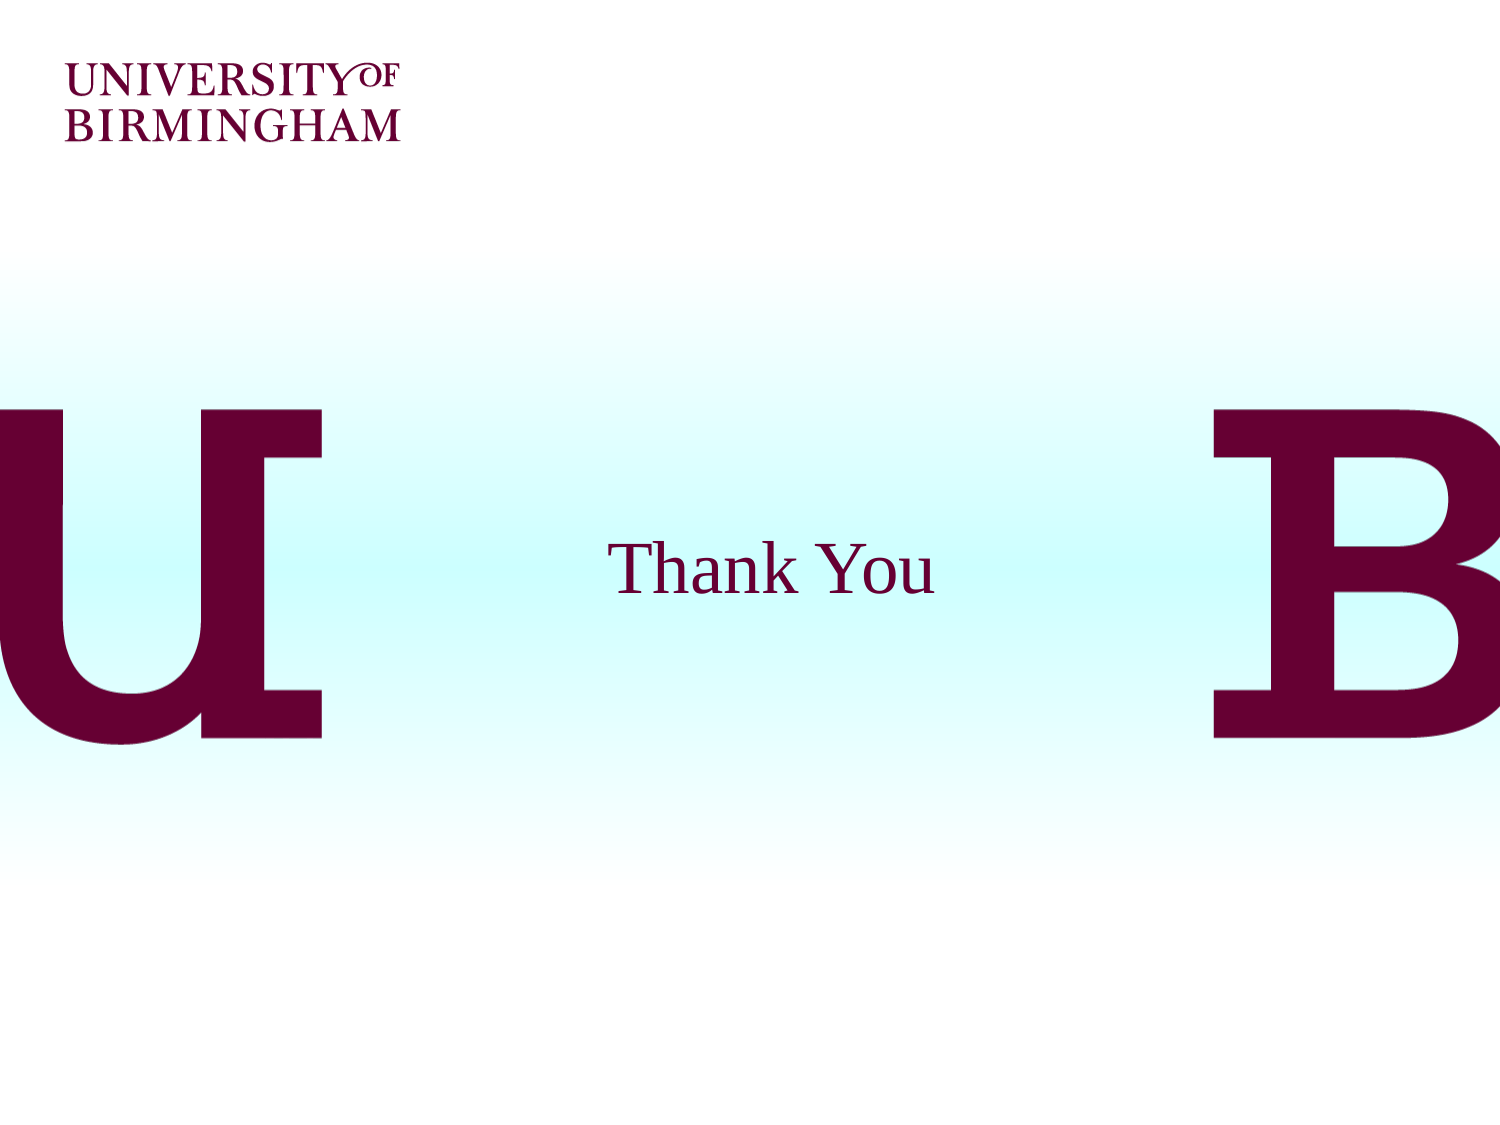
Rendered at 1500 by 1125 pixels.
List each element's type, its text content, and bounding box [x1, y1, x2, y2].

picture [0, 0, 1500, 1125]
title Thank You [343, 406, 1201, 720]
